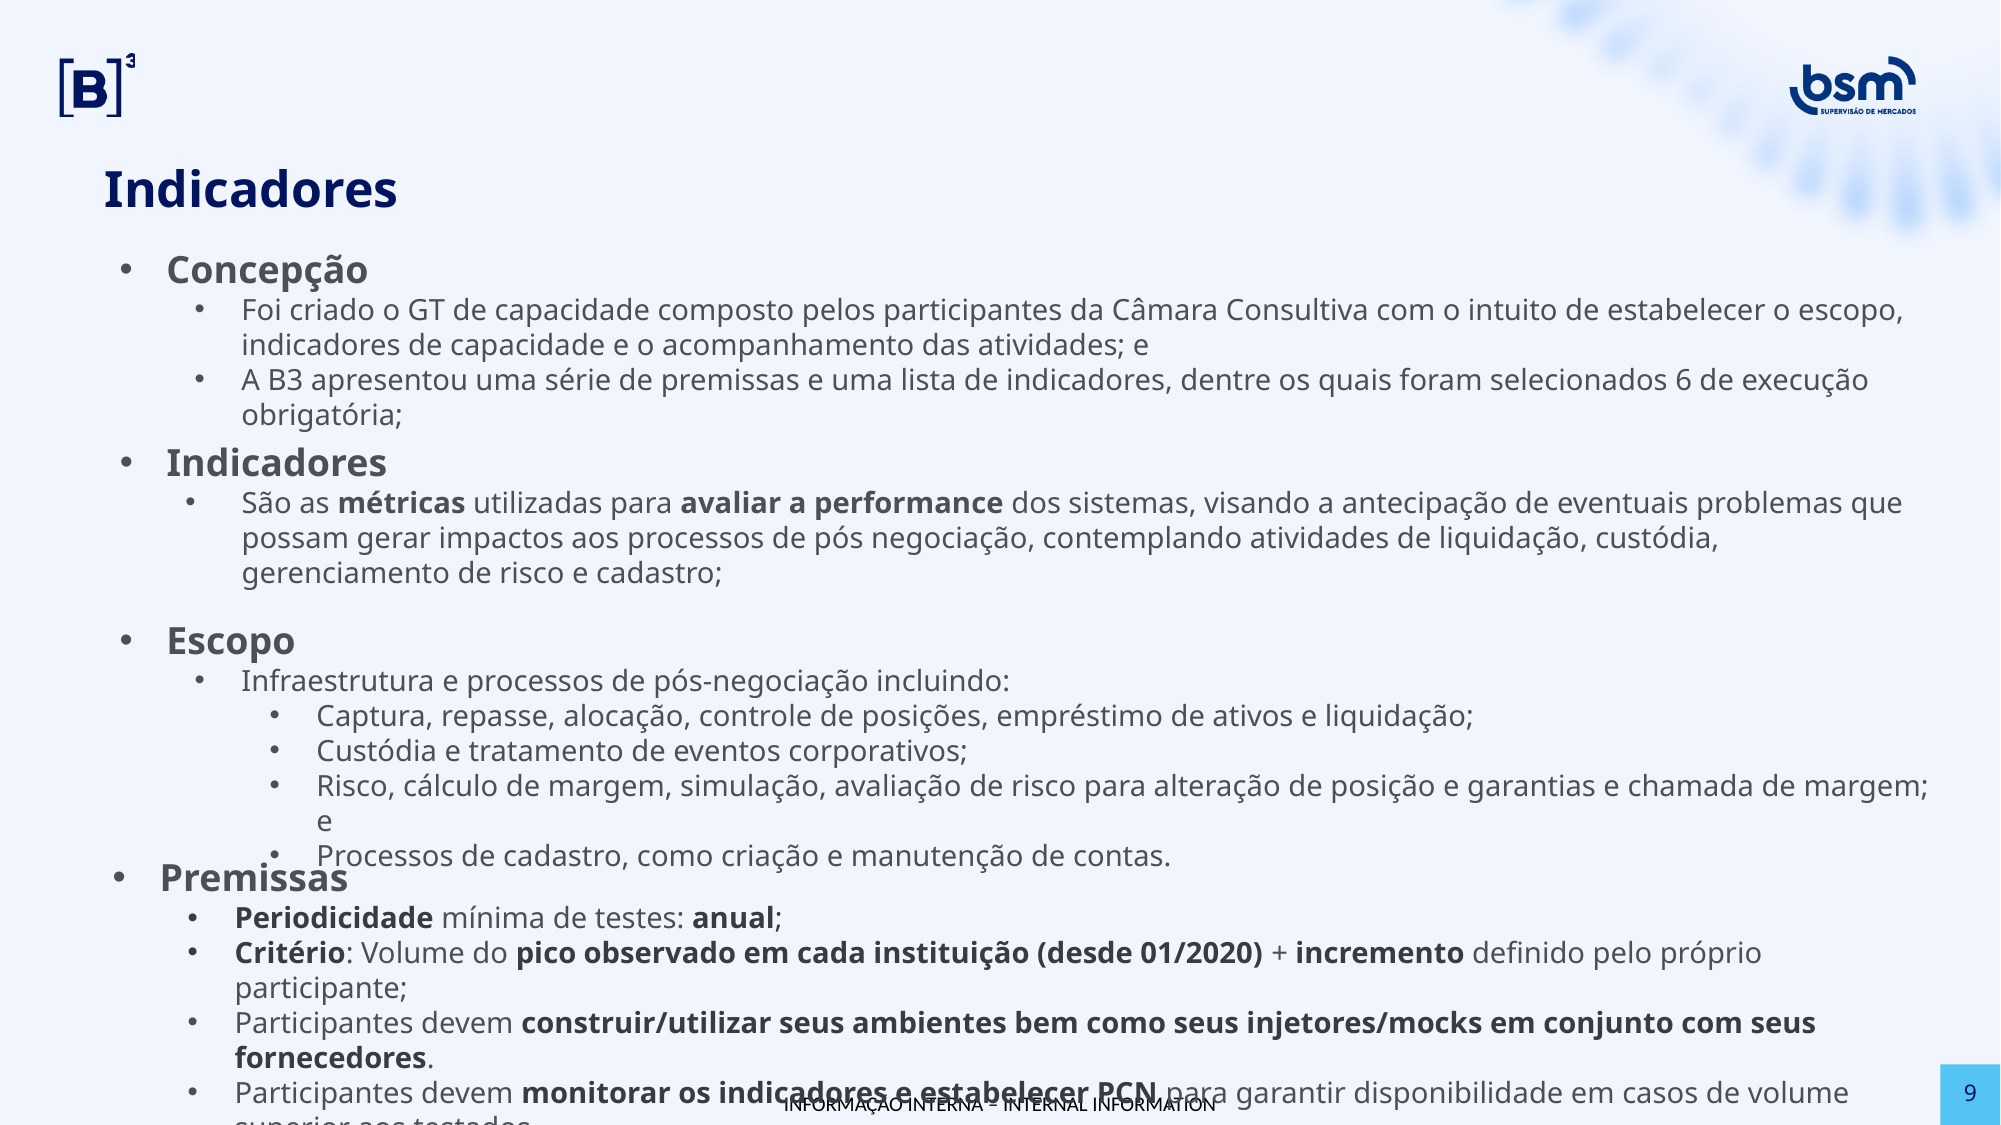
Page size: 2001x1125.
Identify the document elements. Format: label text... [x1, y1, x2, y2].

text_box Premissas Periodicidade mínima de testes: anual; Critério: Volume do pico observado em cada instituição (desde 01/2020) + incremento definido pelo próprio participante; Participantes devem construir/utilizar seus ambientes bem como seus injetores/mocks em conjunto com seus fornecedores. Participantes devem monitorar os indicadores e estabelecer PCN para garantir disponibilidade em casos de volume superior aos testados [97, 846, 1941, 1125]
picture [1789, 56, 1916, 115]
list Indicadores [104, 97, 910, 238]
text_box Escopo Infraestrutura e processos de pós-negociação incluindo: Captura, repasse, alocação, controle de posições, empréstimo de ativos e liquidação; Custódia e tratamento de eventos corporativos; Risco, cálculo de margem, simulação, avaliação de risco para alteração de posição e garantias e chamada de margem; e Processos de cadastro, como criação e manutenção de contas. [104, 609, 1948, 925]
text_box Indicadores São as métricas utilizadas para avaliar a performance dos sistemas, visando a antecipação de eventuais problemas que possam gerar impactos aos processos de pós negociação, contemplando atividades de liquidação, custódia, gerenciamento de risco e cadastro; [104, 431, 1948, 609]
text_box Concepção Foi criado o GT de capacidade composto pelos participantes da Câmara Consultiva com o intuito de estabelecer o escopo, indicadores de capacidade e o acompanhamento das atividades; e A B3 apresentou uma série de premissas e uma lista de indicadores, dentre os quais foram selecionados 6 de execução obrigatória; [104, 238, 1948, 431]
